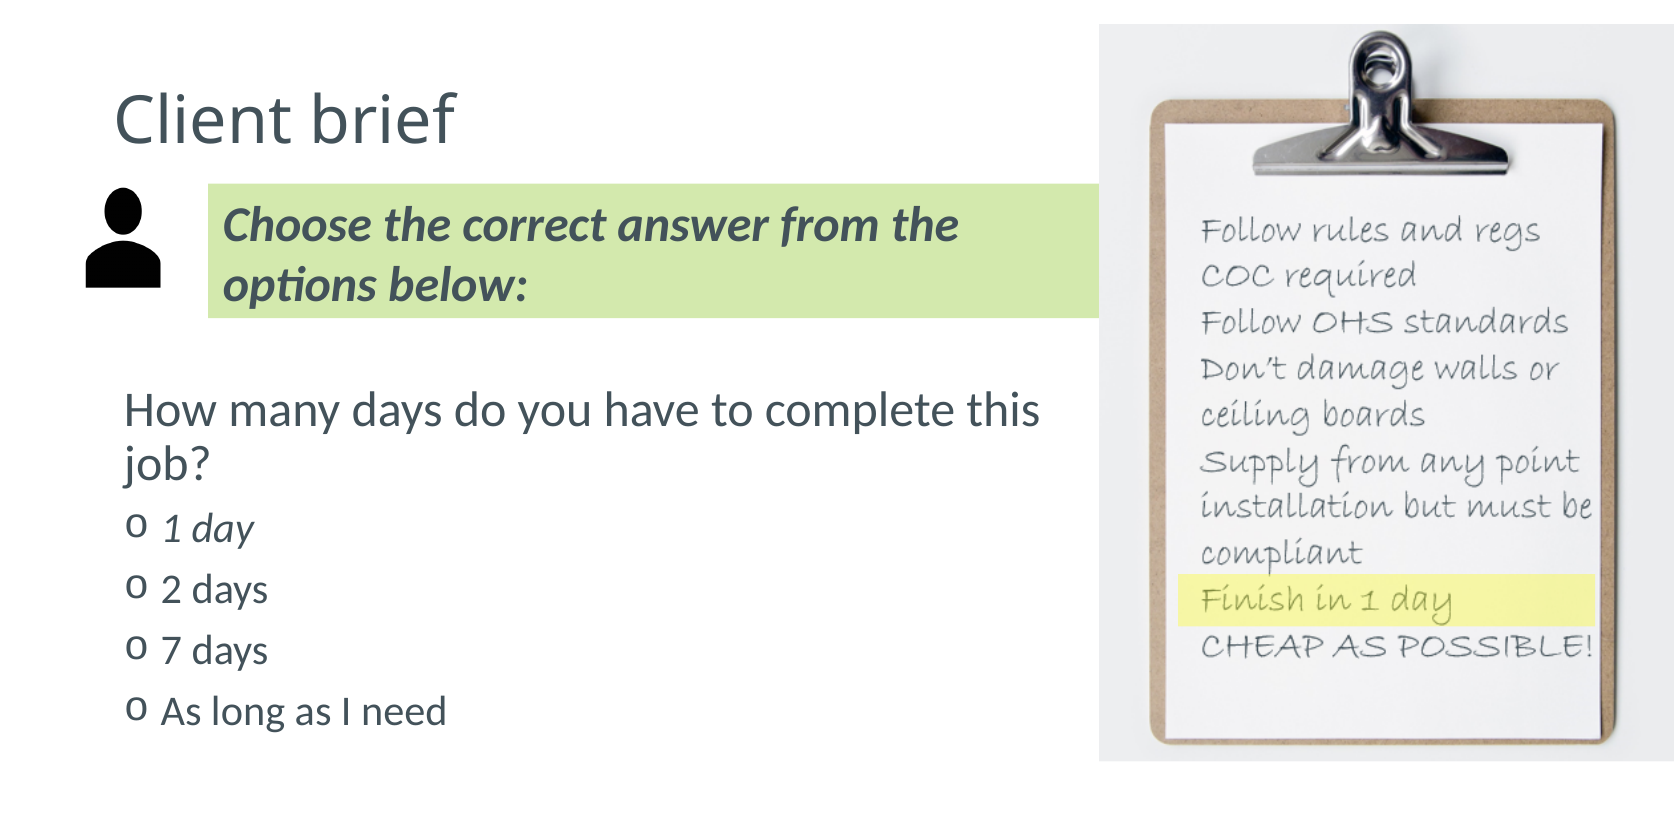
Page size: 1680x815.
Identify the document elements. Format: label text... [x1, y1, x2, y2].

text_box Choose the correct answer from the options below: [208, 183, 1099, 319]
picture [67, 167, 179, 308]
title Client brief [98, 43, 1099, 177]
picture [1099, 24, 1674, 772]
list How many days do you have to complete this job? 1 day 2 days 7 days As long as I need [108, 177, 1099, 772]
